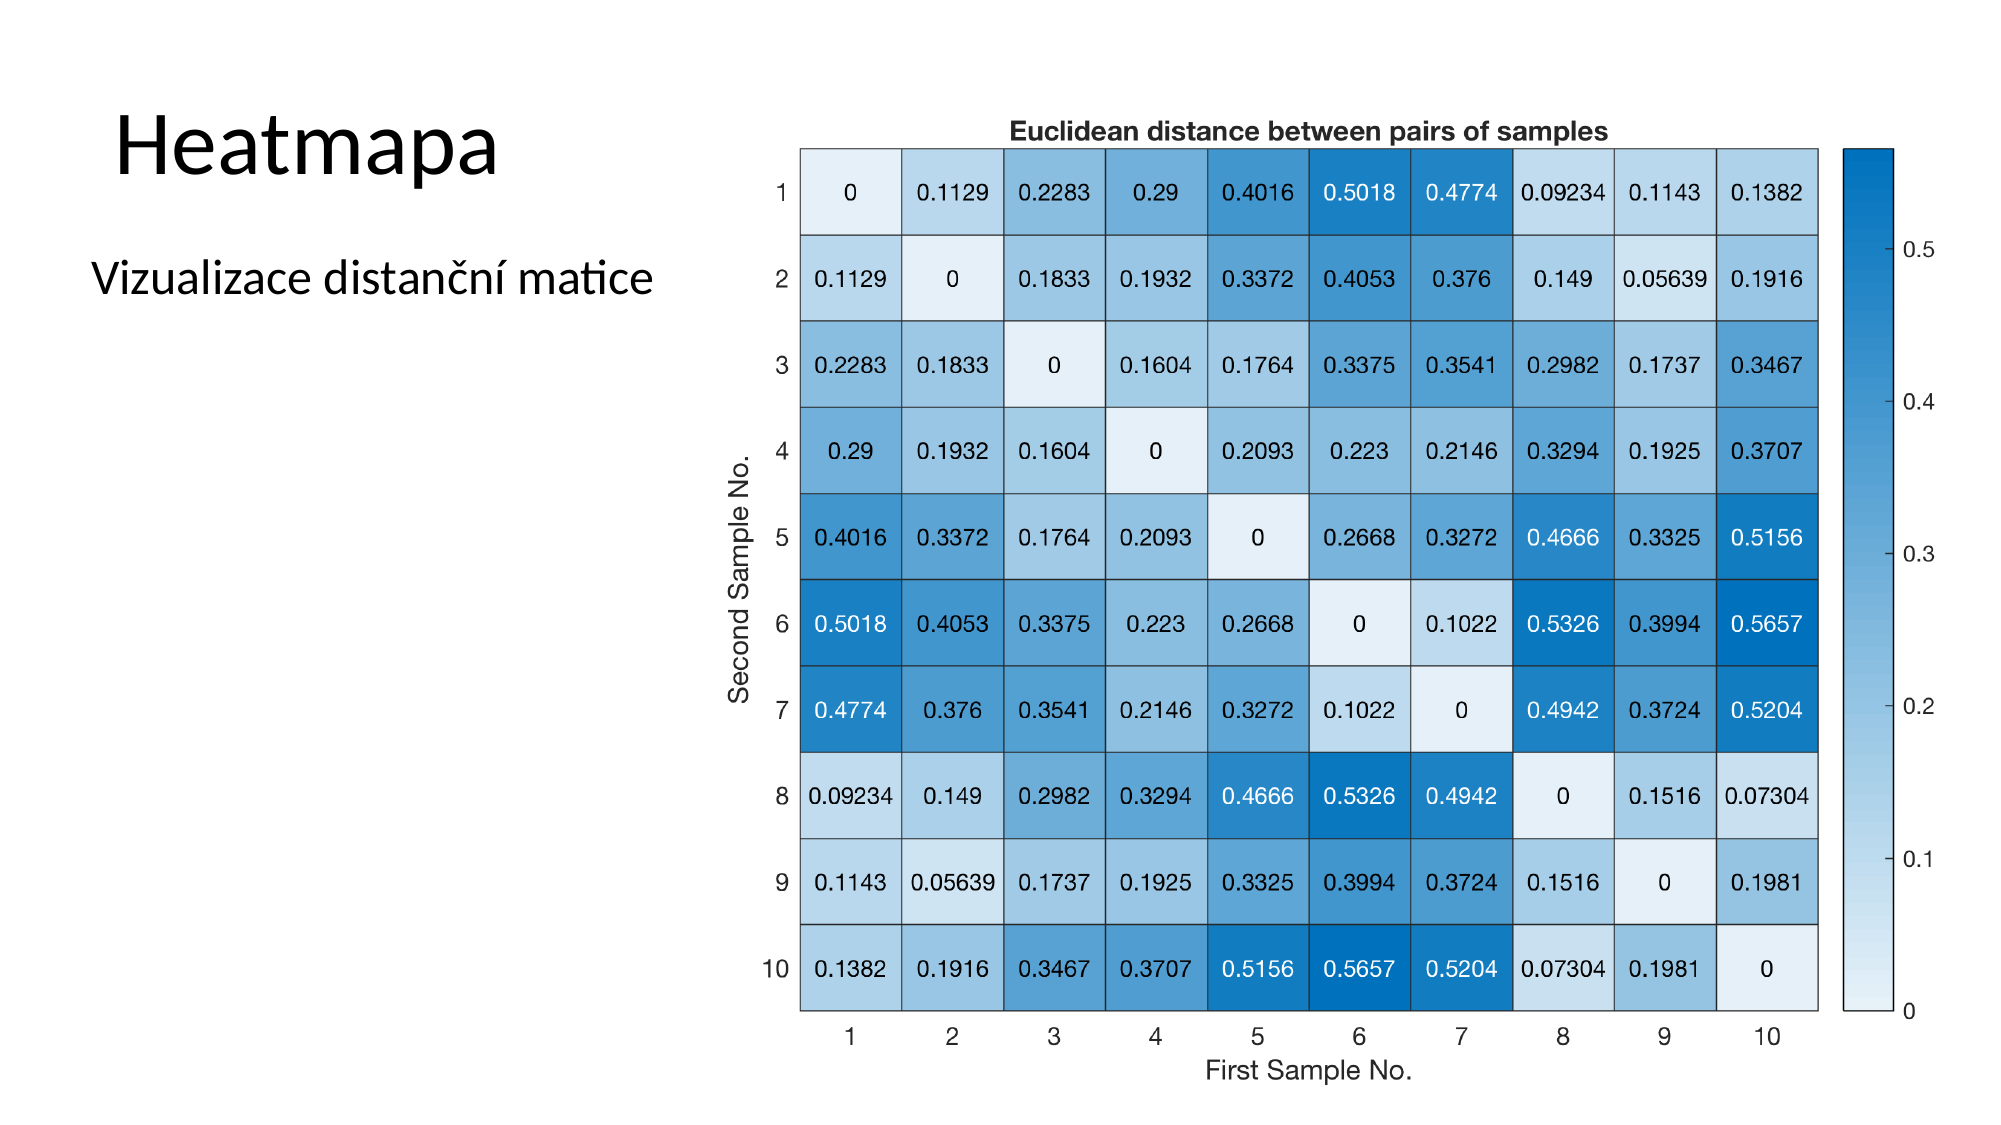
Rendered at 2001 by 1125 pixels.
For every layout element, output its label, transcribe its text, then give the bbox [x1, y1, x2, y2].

picture [712, 104, 1948, 1093]
text_box Heatmapa [99, 53, 1876, 237]
text_box Vizualizace distanční matice [76, 236, 712, 372]
